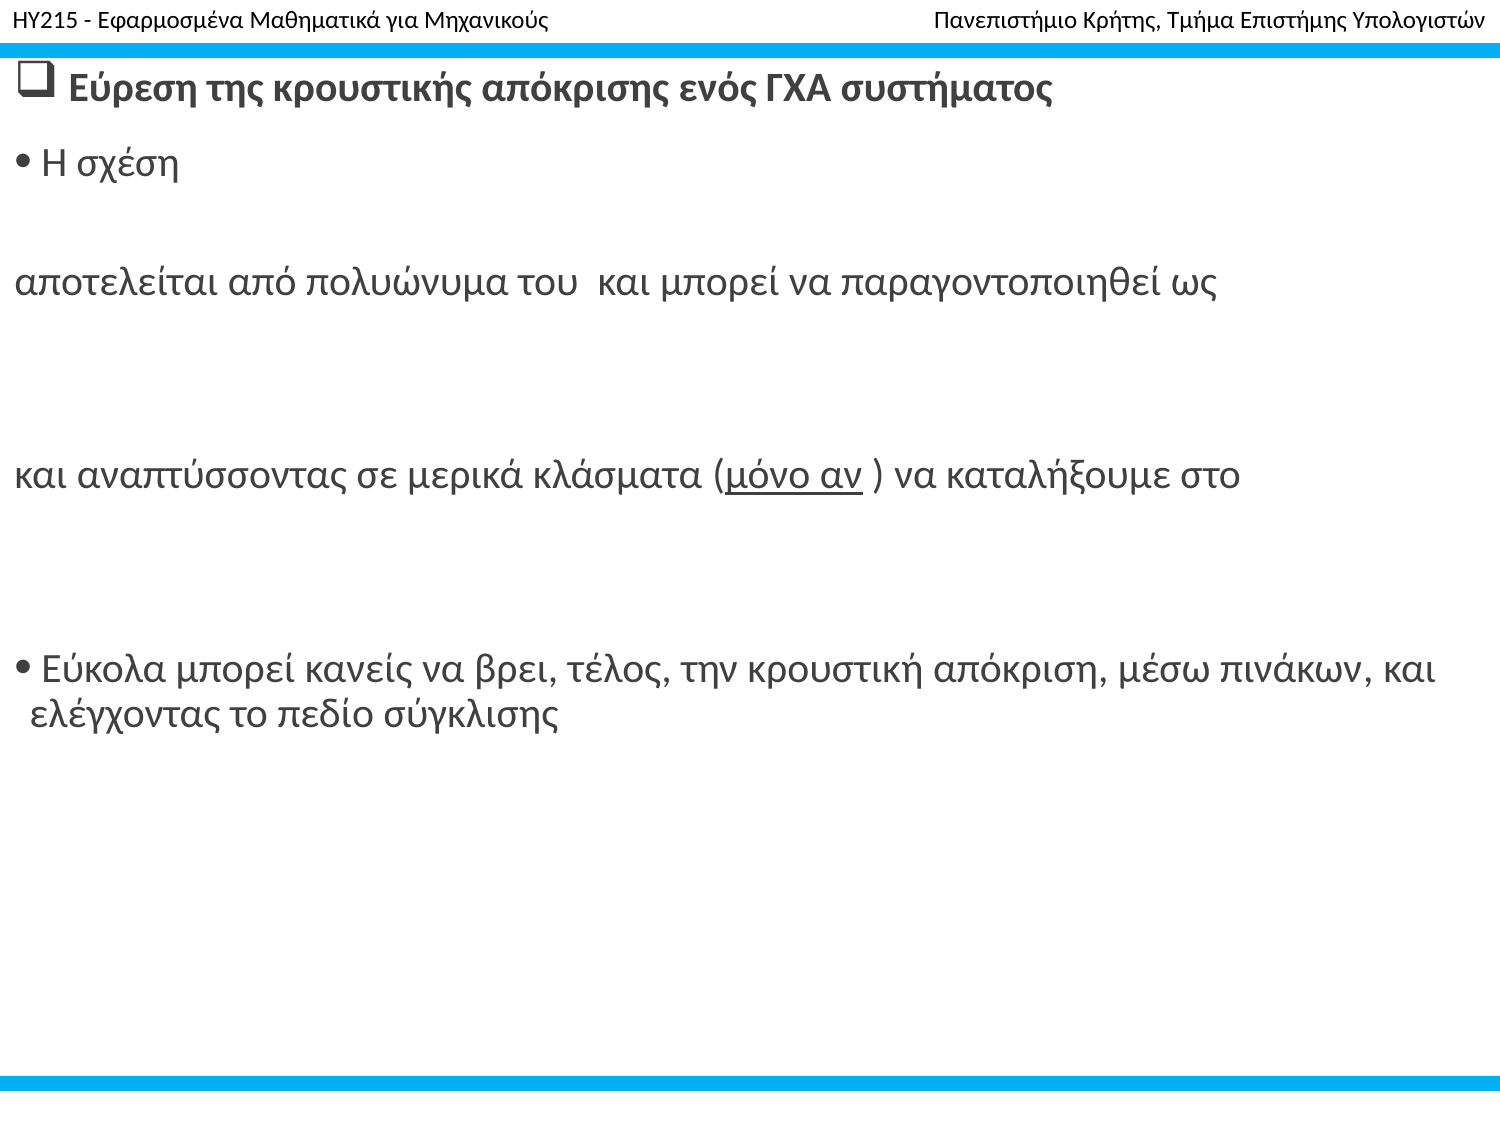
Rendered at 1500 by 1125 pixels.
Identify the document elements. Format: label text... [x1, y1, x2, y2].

text_box HY215 - Εφαρμοσμένα Μαθηματικά για Μηχανικούς Πανεπιστήμιο Κρήτης, Τμήμα Επιστήμης Υπολογιστών [0, 0, 1500, 41]
text_box [0, 43, 1500, 58]
text_box [0, 1076, 1500, 1091]
